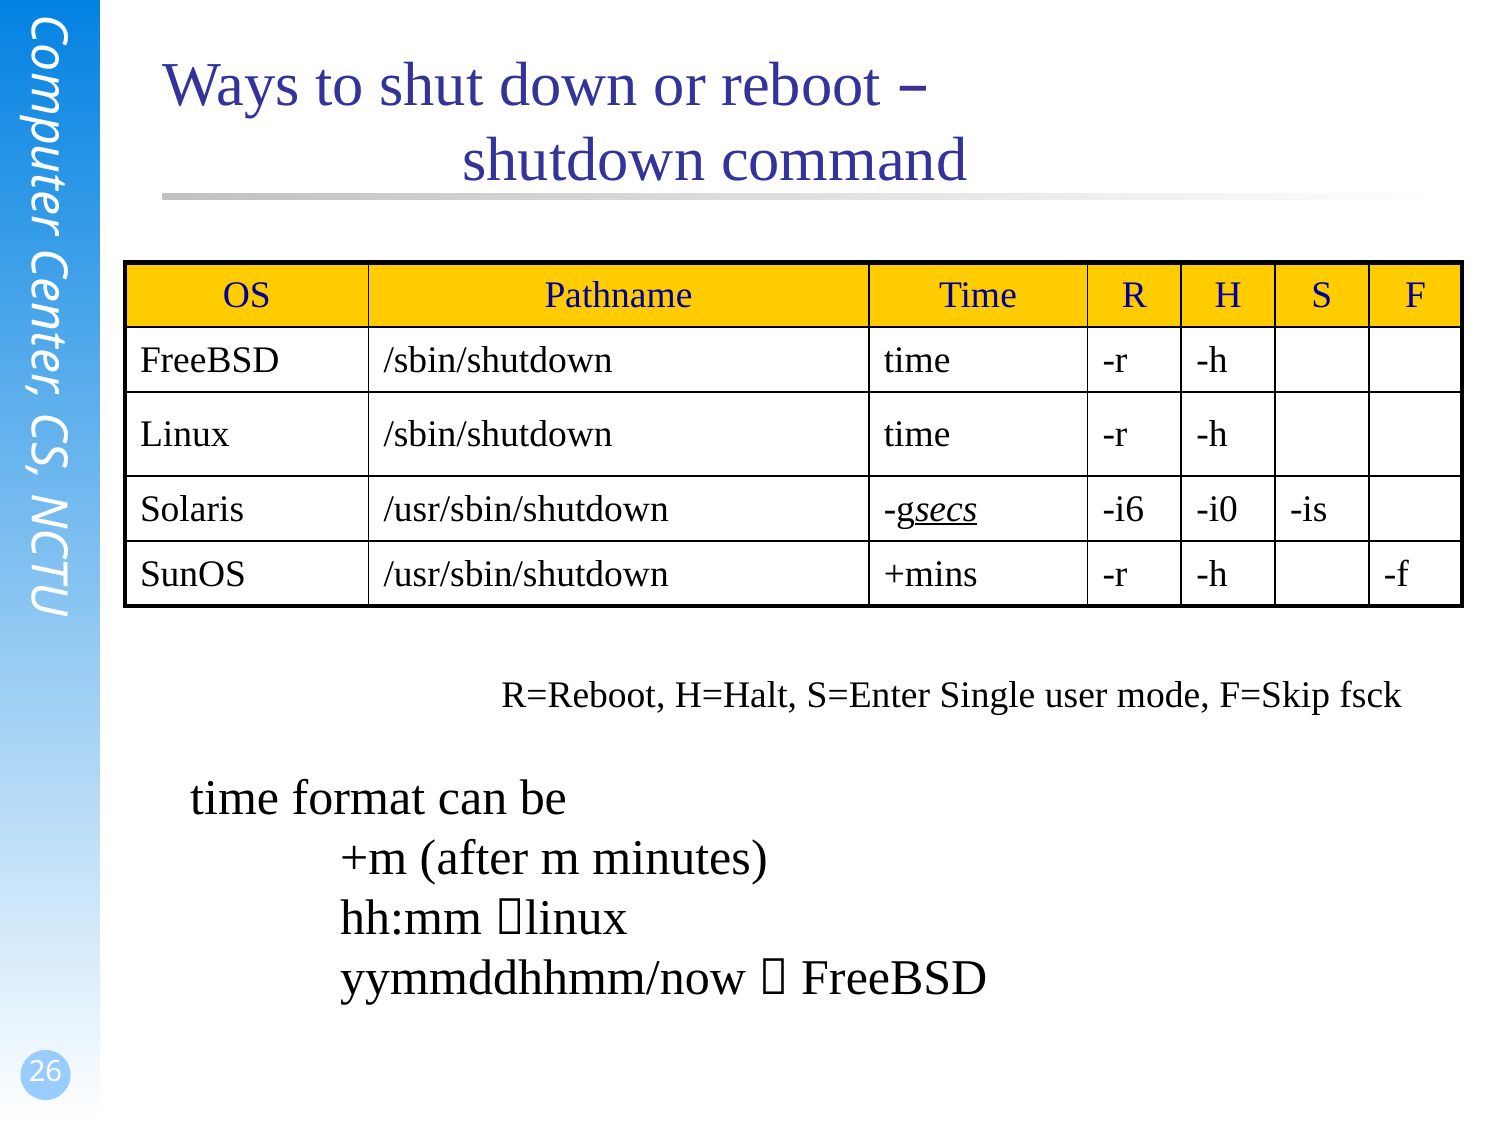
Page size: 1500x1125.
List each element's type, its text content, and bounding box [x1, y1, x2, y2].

table_cell -is [1276, 477, 1368, 540]
table_cell [1276, 328, 1368, 391]
table_cell time [870, 393, 1087, 475]
text_box R=Reboot, H=Halt, S=Enter Single user mode, F=Skip fsck [486, 662, 1418, 723]
table_cell [1370, 477, 1460, 540]
title Ways to shut down or reboot – shutdown command [162, 42, 1438, 231]
table_cell -r [1088, 393, 1180, 475]
table_cell [1276, 393, 1368, 475]
table_header Time [870, 265, 1087, 326]
table_cell -i6 [1088, 477, 1180, 540]
table_cell -h [1182, 393, 1274, 475]
table_cell FreeBSD [127, 328, 368, 391]
table_cell -r [1088, 542, 1180, 604]
table_cell /usr/sbin/shutdown [369, 477, 868, 540]
table_cell Linux [127, 393, 368, 475]
table_cell SunOS [127, 542, 368, 604]
table_cell -gsecs [870, 477, 1087, 540]
table_header Pathname [369, 265, 868, 326]
table_cell time [870, 328, 1087, 391]
table_cell -i0 [1182, 477, 1274, 540]
table_header F [1370, 265, 1460, 326]
table_cell Solaris [127, 477, 368, 540]
table_cell /usr/sbin/shutdown [369, 542, 868, 604]
table_cell -r [1088, 328, 1180, 391]
text_box time format can be +m (after m minutes) hh:mm linux yymmddhhmm/now  FreeBSD [175, 756, 1003, 1072]
table_cell -f [1370, 542, 1460, 604]
table_cell /sbin/shutdown [369, 328, 868, 391]
table_cell [1370, 393, 1460, 475]
table_header OS [127, 265, 368, 326]
table_header R [1088, 265, 1180, 326]
table_header S [1276, 265, 1368, 326]
table_cell /sbin/shutdown [369, 393, 868, 475]
table_cell -h [1182, 542, 1274, 604]
table_cell +mins [870, 542, 1087, 604]
table_cell -h [1182, 328, 1274, 391]
table_cell [1276, 542, 1368, 604]
table_cell [1370, 328, 1460, 391]
table_header H [1182, 265, 1274, 326]
